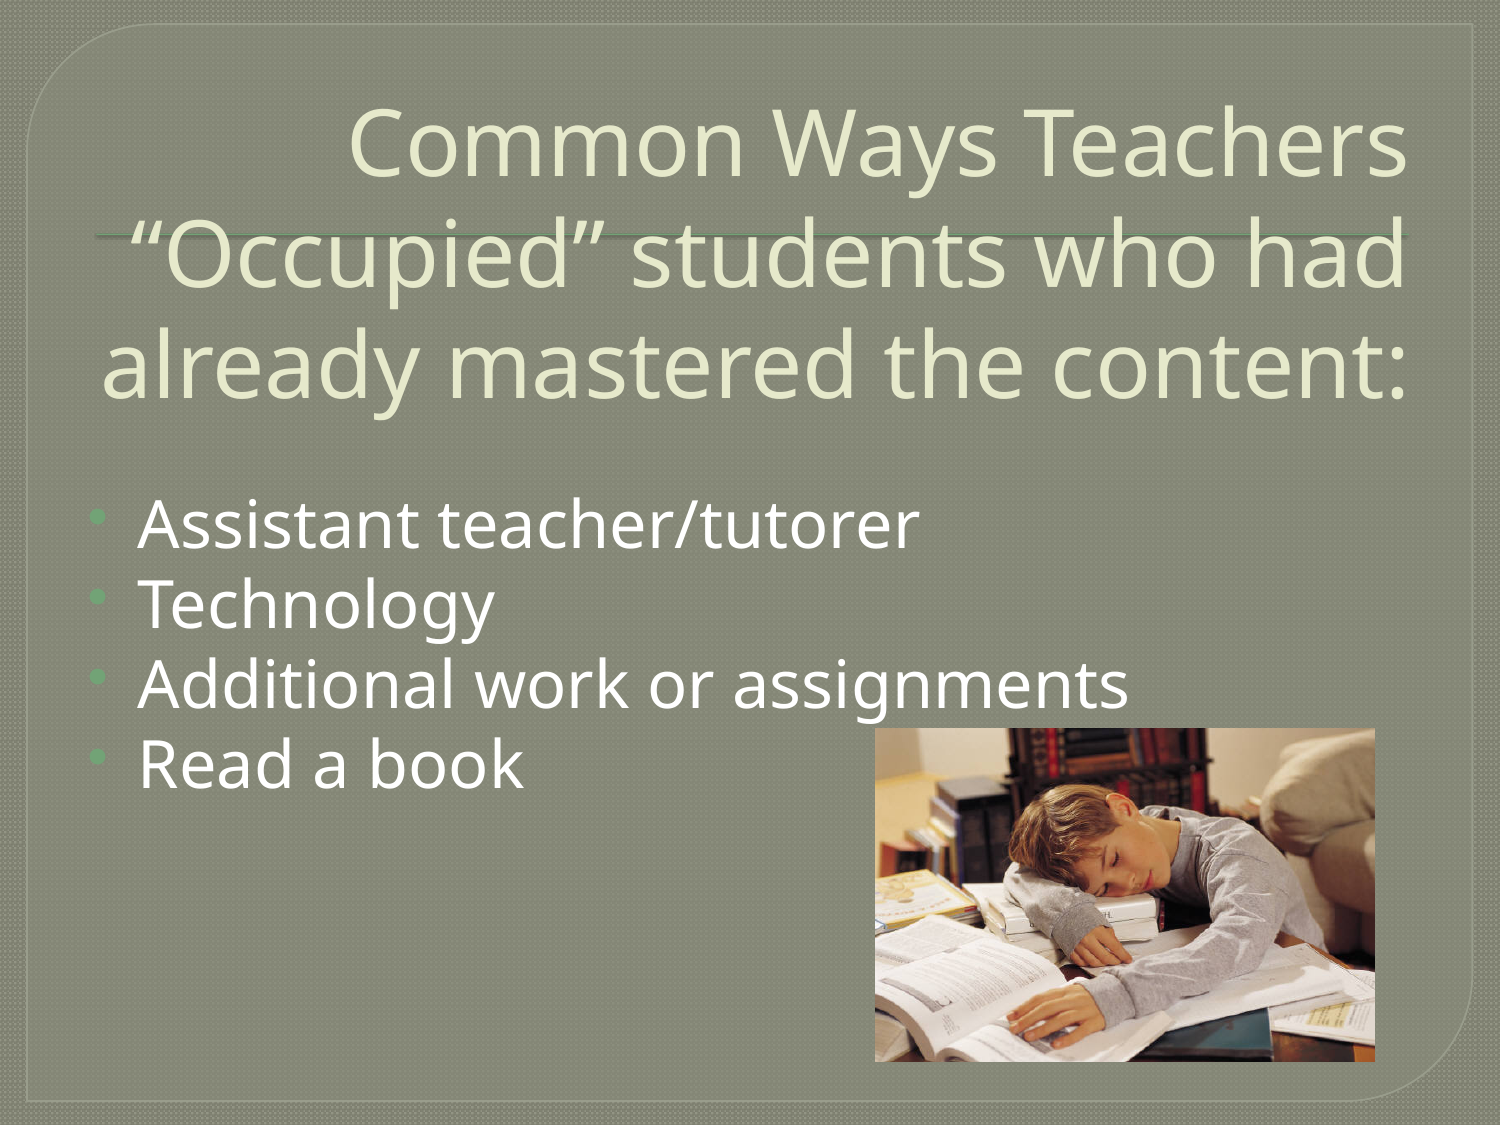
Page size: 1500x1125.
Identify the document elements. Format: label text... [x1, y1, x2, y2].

title Common Ways Teachers “Occupied” students who had already mastered the content: [75, 41, 1425, 425]
list Assistant teacher/tutorer Technology Additional work or assignments Read a book [75, 474, 1425, 1013]
picture [874, 728, 1376, 1062]
